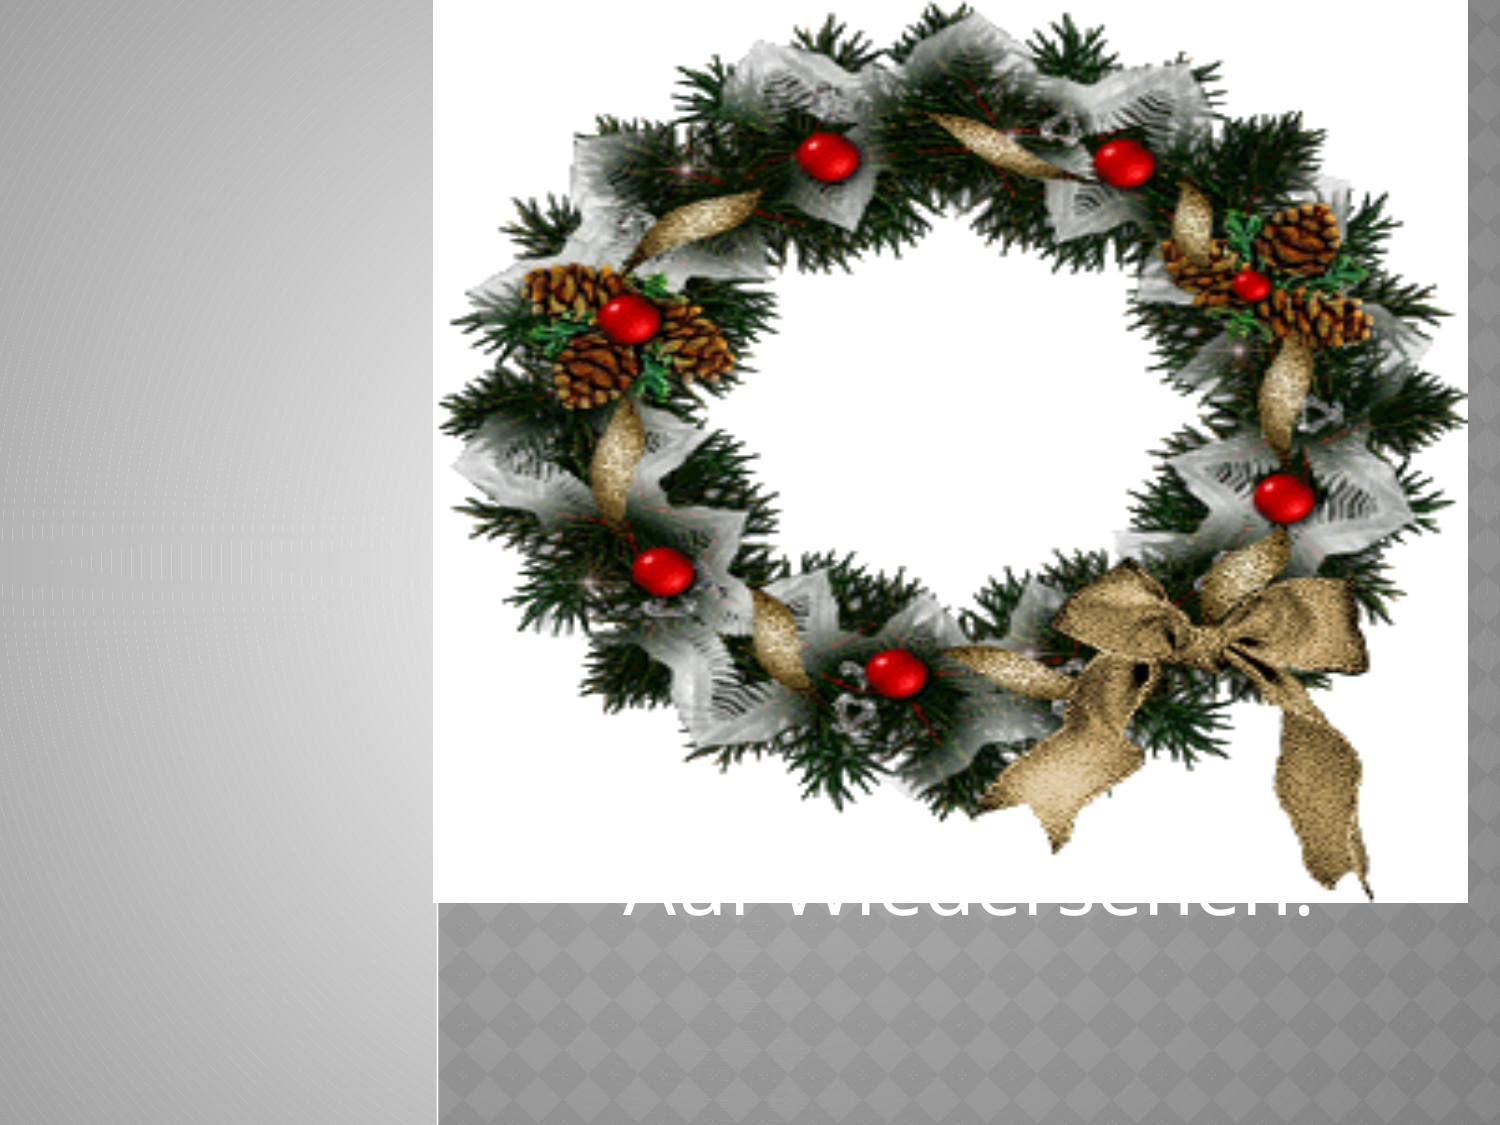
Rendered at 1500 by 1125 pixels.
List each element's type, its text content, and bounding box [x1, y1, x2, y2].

picture [433, 0, 1469, 903]
subtitle Auf Wiedersehen! [550, 912, 1390, 1055]
